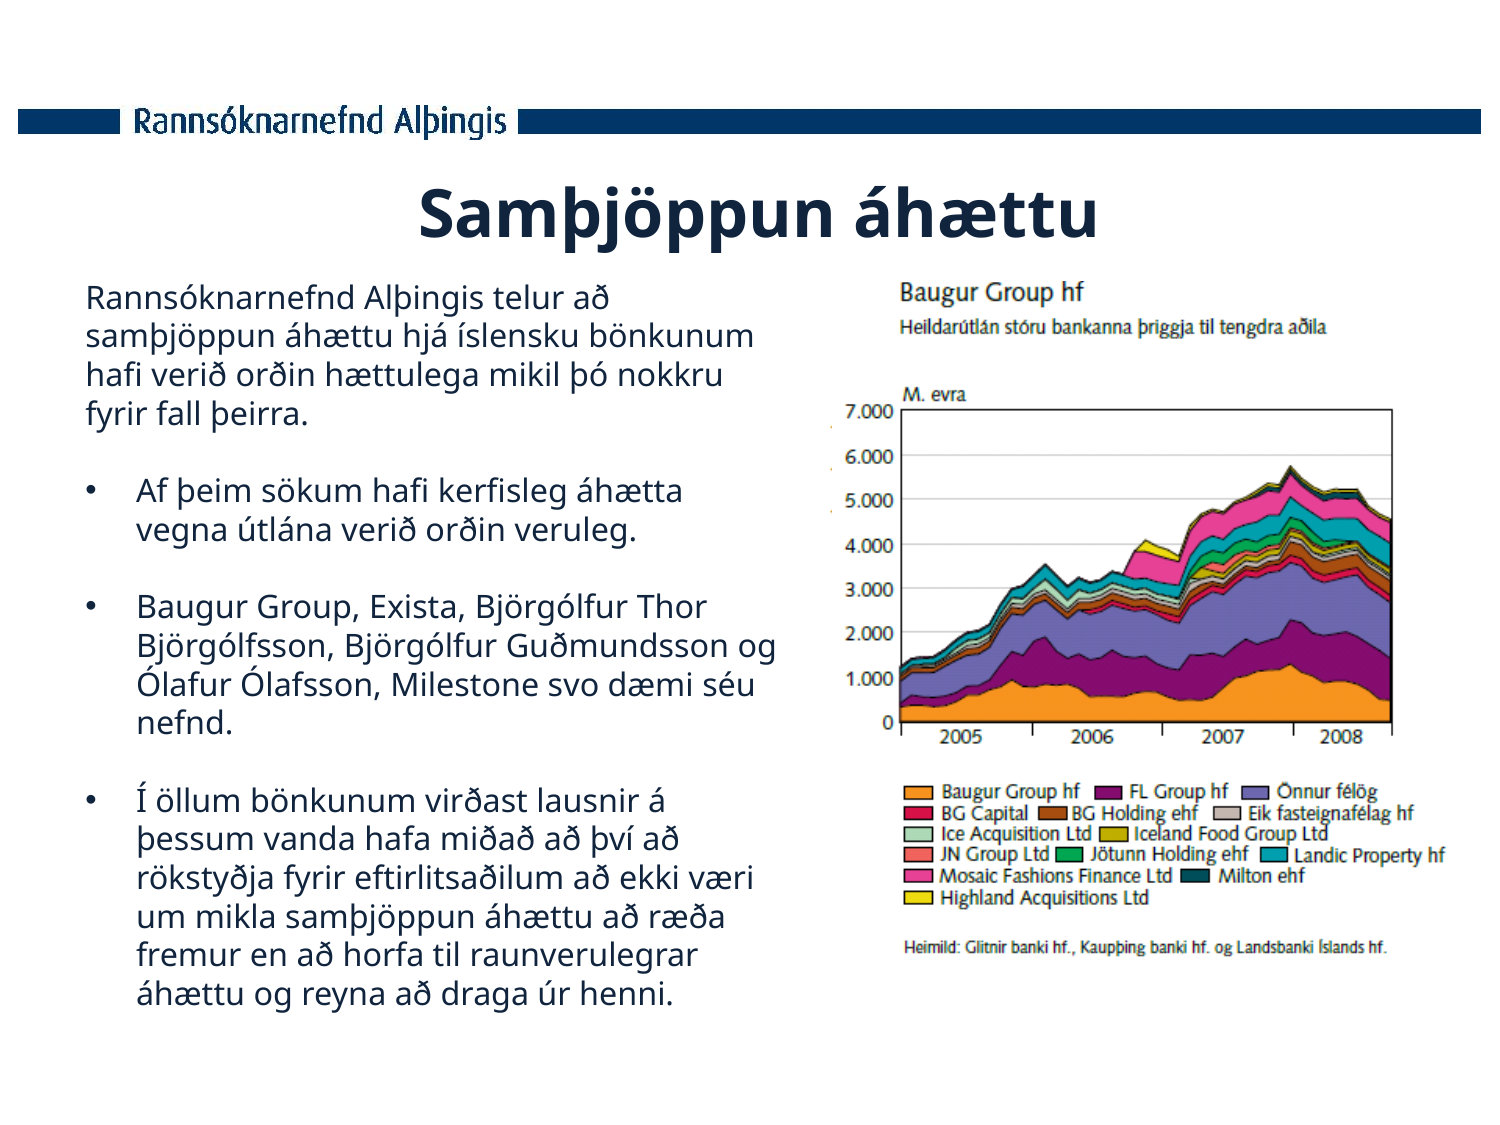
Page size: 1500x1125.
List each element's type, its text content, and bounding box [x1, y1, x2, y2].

list Rannsóknarnefnd Alþingis telur að samþjöppun áhættu hjá íslensku bönkunum hafi verið orðin hættulega mikil þó nokkru fyrir fall þeirra. Af þeim sökum hafi kerfisleg áhætta vegna útlána verið orðin veruleg. Baugur Group, Exista, Björgólfur Thor Björgólfsson, Björgólfur Guðmundsson og Ólafur Ólafsson, Milestone svo dæmi séu nefnd. Í öllum bönkunum virðast lausnir á þessum vanda hafa miðað að því að rökstyðja fyrir eftirlitsaðilum að ekki væri um mikla samþjöppun áhættu að ræða fremur en að horfa til raunverulegrar áhættu og reyna að draga úr henni. [70, 269, 797, 1032]
title Samþjöppun áhættu [82, 175, 1437, 247]
picture [820, 280, 1469, 1030]
picture [18, 105, 1482, 140]
